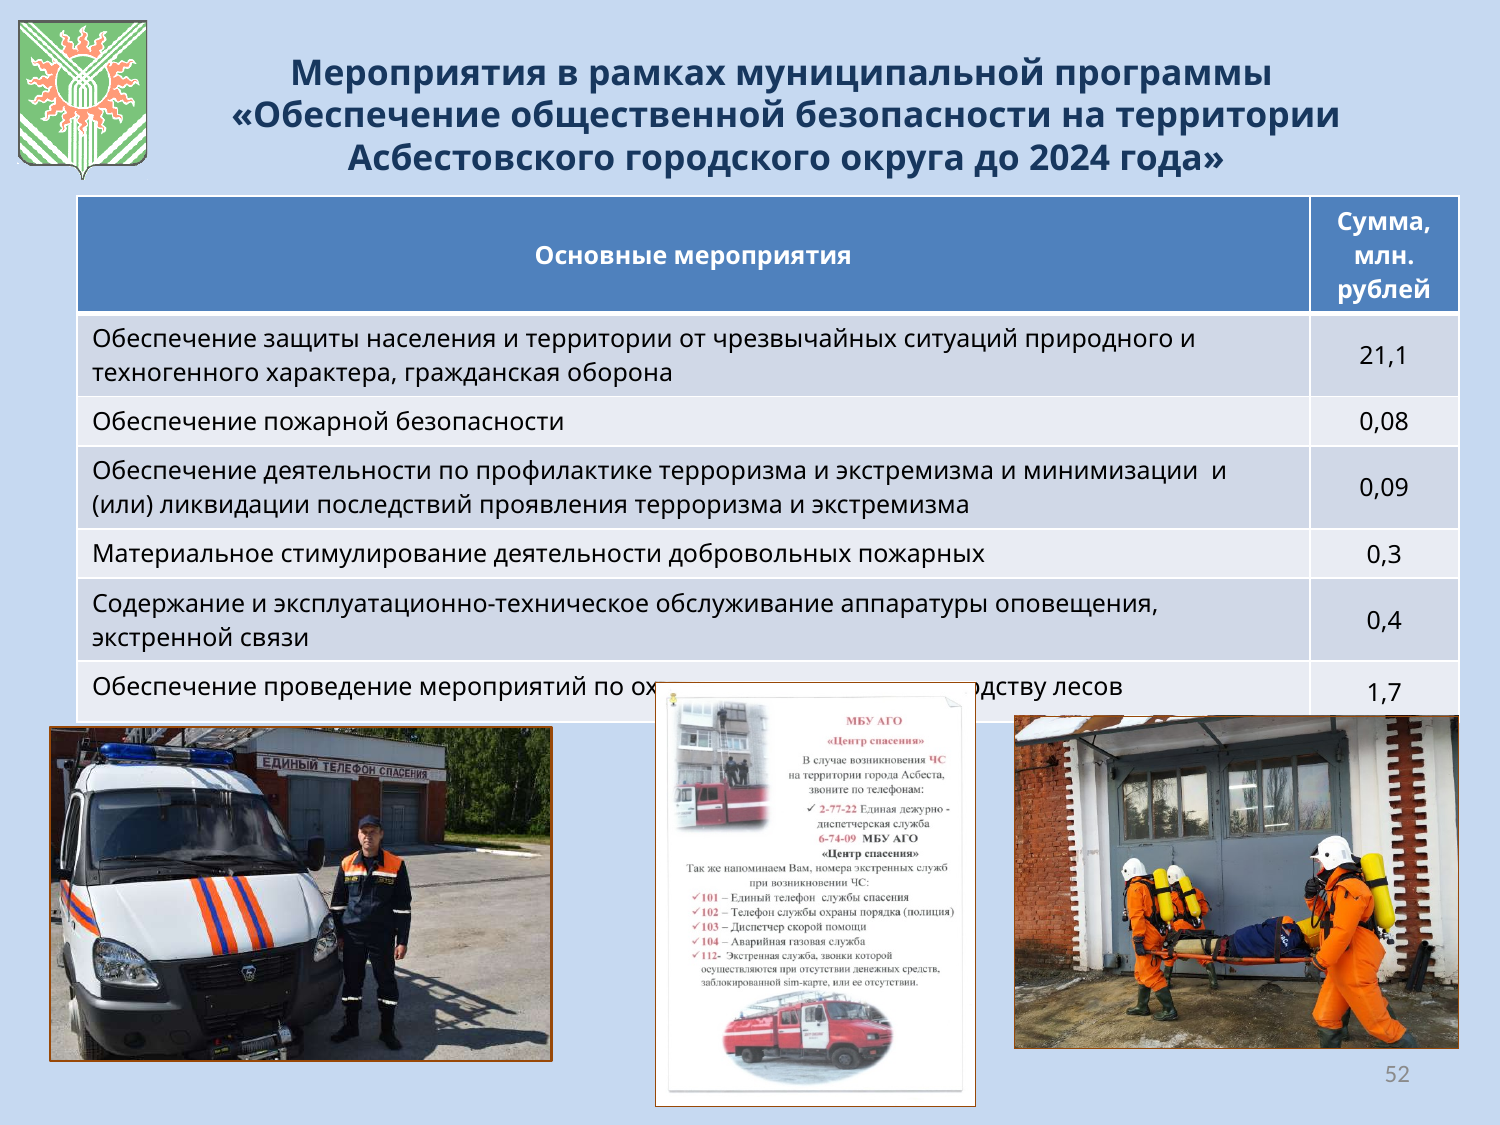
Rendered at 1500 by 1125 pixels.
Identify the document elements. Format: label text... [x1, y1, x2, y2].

picture [50, 727, 551, 1061]
table_cell Обеспечение пожарной безопасности [78, 397, 1309, 445]
table_cell 0,3 [1311, 530, 1458, 577]
table_cell 1,7 [1311, 662, 1458, 715]
title Мероприятия в рамках муниципальной программы «Обеспечение общественной безопасности на территории Асбестовского городского округа до 2024 года» [147, 19, 1425, 195]
table_cell Содержание и эксплуатационно-техническое обслуживание аппаратуры оповещения, экстренной связи [78, 579, 1309, 660]
table_cell 0,09 [1311, 447, 1458, 528]
table_cell Материальное стимулирование деятельности добровольных пожарных [78, 530, 1309, 577]
slide_number 52 [1074, 1057, 1425, 1103]
picture [1014, 715, 1459, 1049]
table_cell Обеспечение проведение мероприятий по охране, защите, воспроизводству лесов [78, 662, 1309, 721]
table_cell Обеспечение деятельности по профилактике терроризма и экстремизма и минимизации и (или) ликвидации последствий проявления терроризма и экстремизма [78, 447, 1309, 528]
table_cell 21,1 [1311, 316, 1458, 396]
picture [17, 18, 148, 181]
table_cell 0,08 [1311, 397, 1458, 445]
table_header Основные мероприятия [78, 197, 1309, 311]
picture [655, 681, 976, 1107]
table_header Сумма, млн. рублей [1311, 197, 1458, 311]
table_cell Обеспечение защиты населения и территории от чрезвычайных ситуаций природного и техногенного характера, гражданская оборона [78, 316, 1309, 396]
table_cell 0,4 [1311, 579, 1458, 660]
